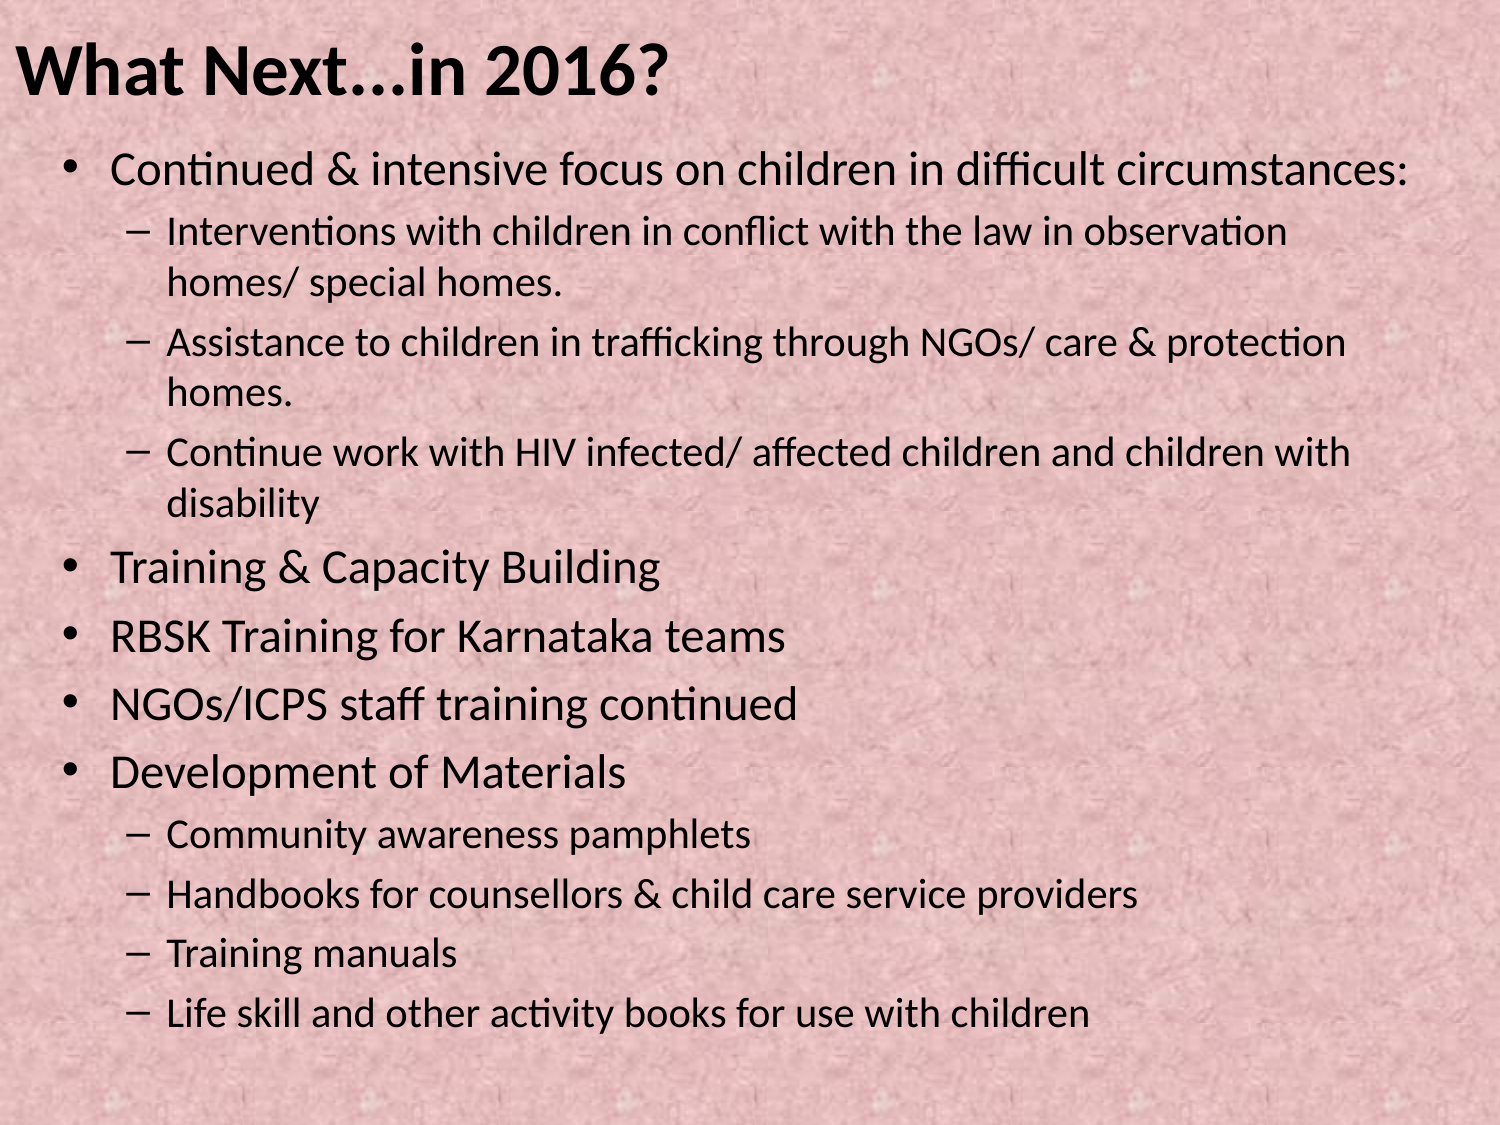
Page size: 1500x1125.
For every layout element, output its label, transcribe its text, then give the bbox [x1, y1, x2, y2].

picture [0, 0, 1500, 1125]
list Continued & intensive focus on children in difficult circumstances: Interventions with children in conflict with the law in observation homes/ special homes. Assistance to children in trafficking through NGOs/ care & protection homes. Continue work with HIV infected/ affected children and children with disability Training & Capacity Building RBSK Training for Karnataka teams NGOs/ICPS staff training continued Development of Materials Community awareness pamphlets Handbooks for counsellors & child care service providers Training manuals Life skill and other activity books for use with children [46, 128, 1425, 1090]
title What Next...in 2016? [0, 0, 1421, 131]
